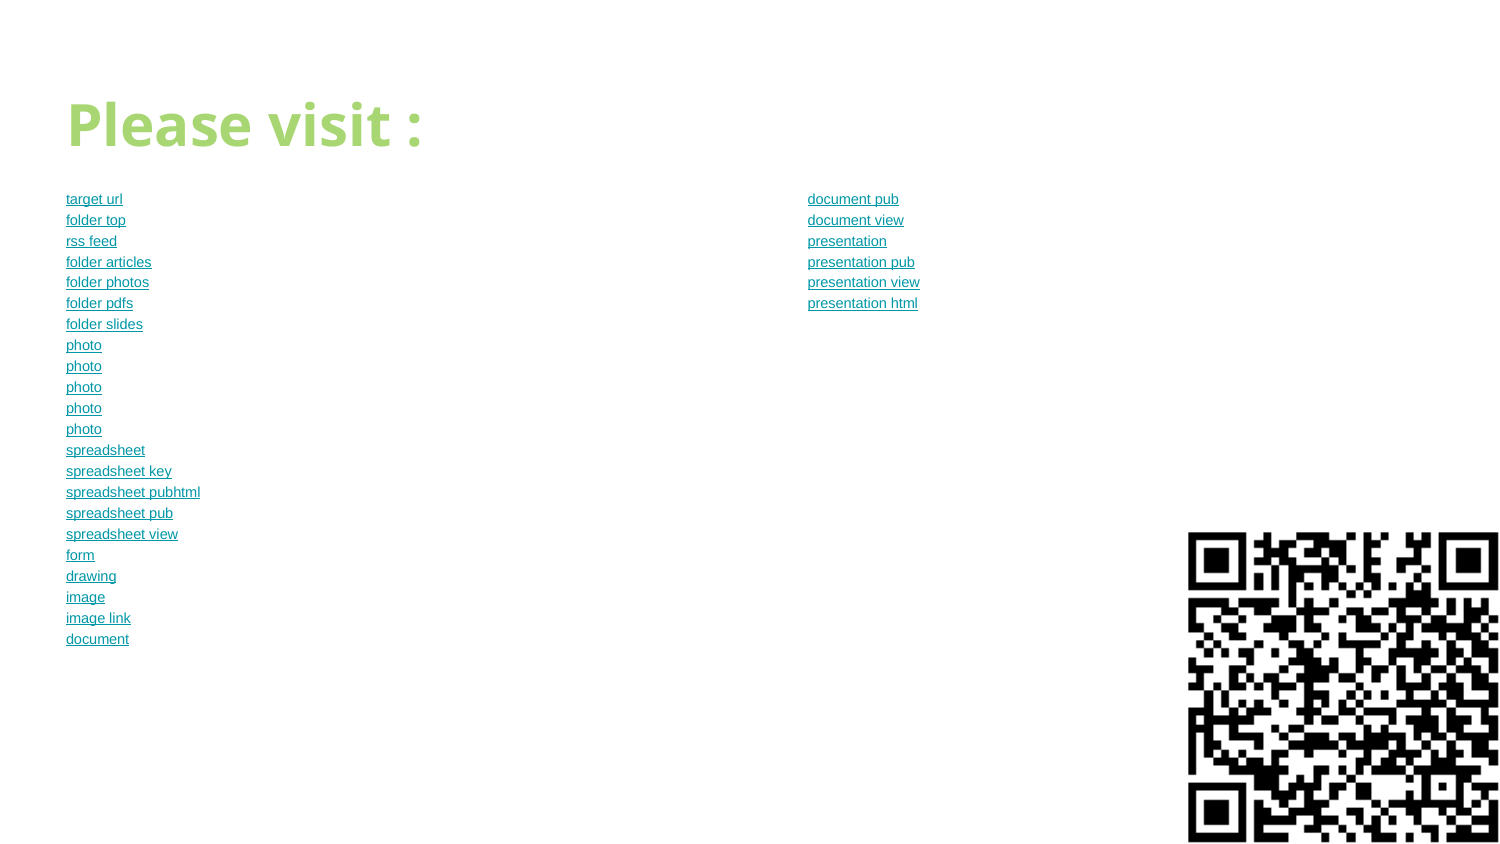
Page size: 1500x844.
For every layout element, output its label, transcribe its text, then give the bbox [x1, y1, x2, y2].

list target url folder top rss feed folder articles folder photos folder pdfs folder slides photo photo photo photo photo spreadsheet spreadsheet key spreadsheet pubhtml spreadsheet pub spreadsheet view form drawing image image link document [51, 189, 708, 750]
picture [1187, 530, 1500, 844]
list document pub document view presentation presentation pub presentation view presentation html [792, 189, 1449, 750]
title Please visit : [51, 72, 1449, 167]
